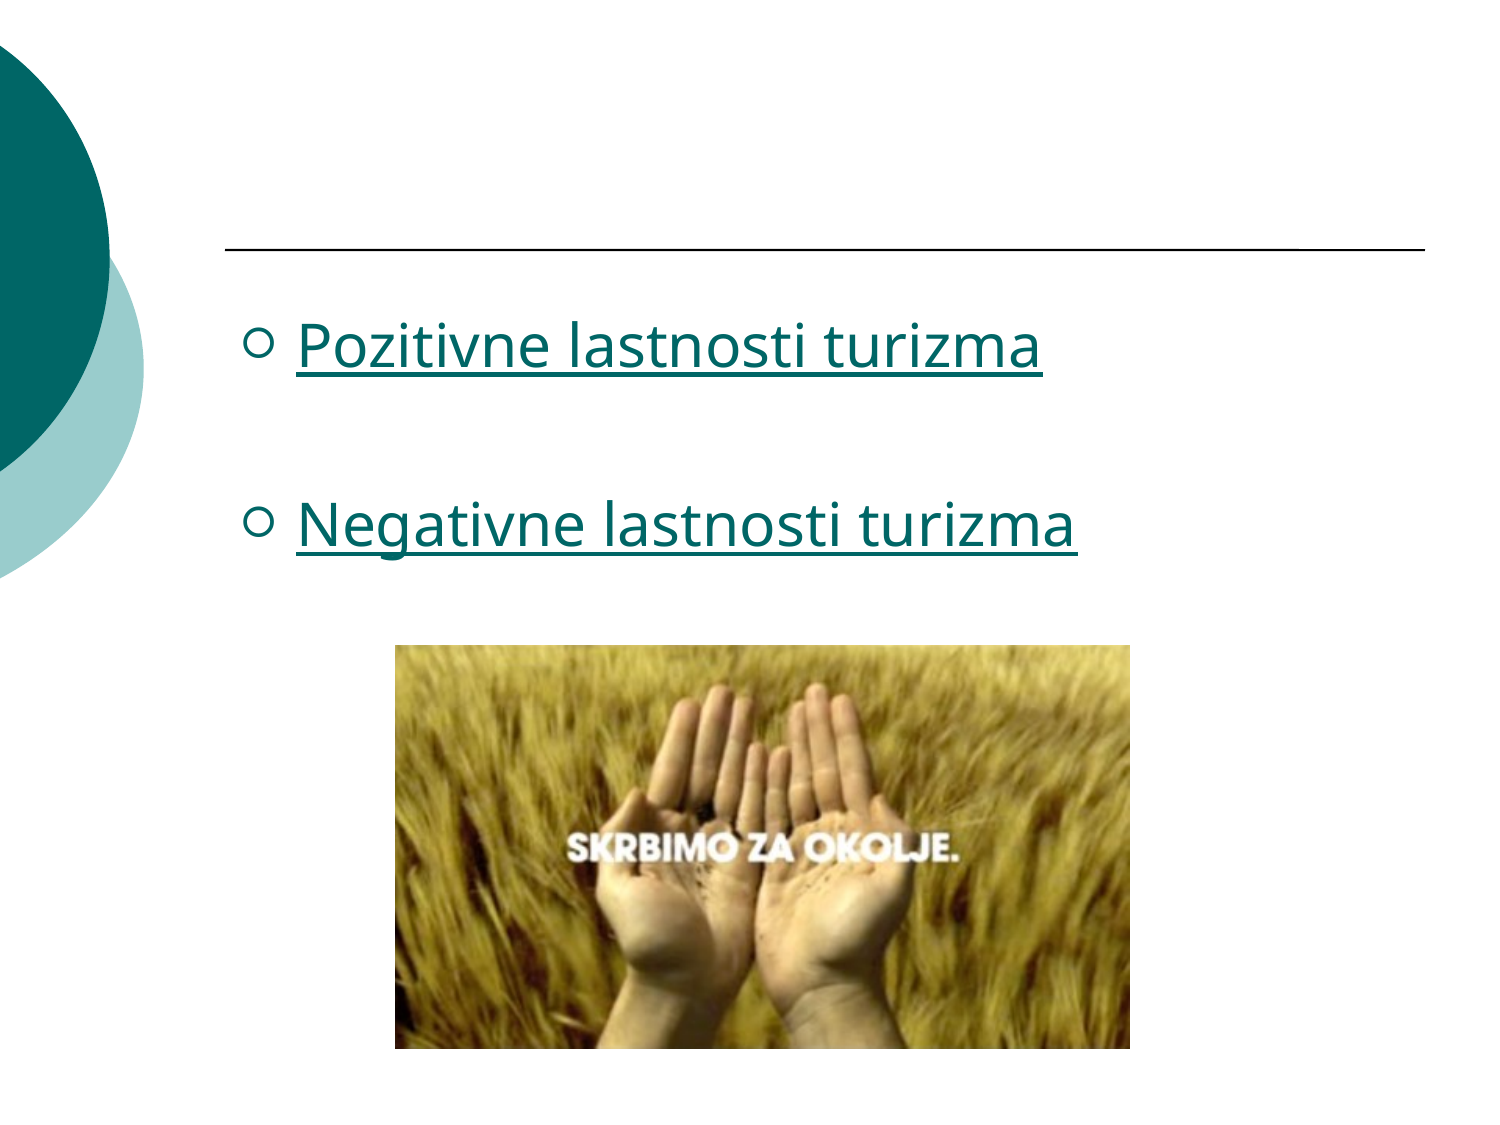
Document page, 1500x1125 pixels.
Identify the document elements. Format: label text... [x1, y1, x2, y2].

picture [395, 644, 1131, 1049]
list Pozitivne lastnosti turizma Negativne lastnosti turizma [224, 299, 1425, 975]
